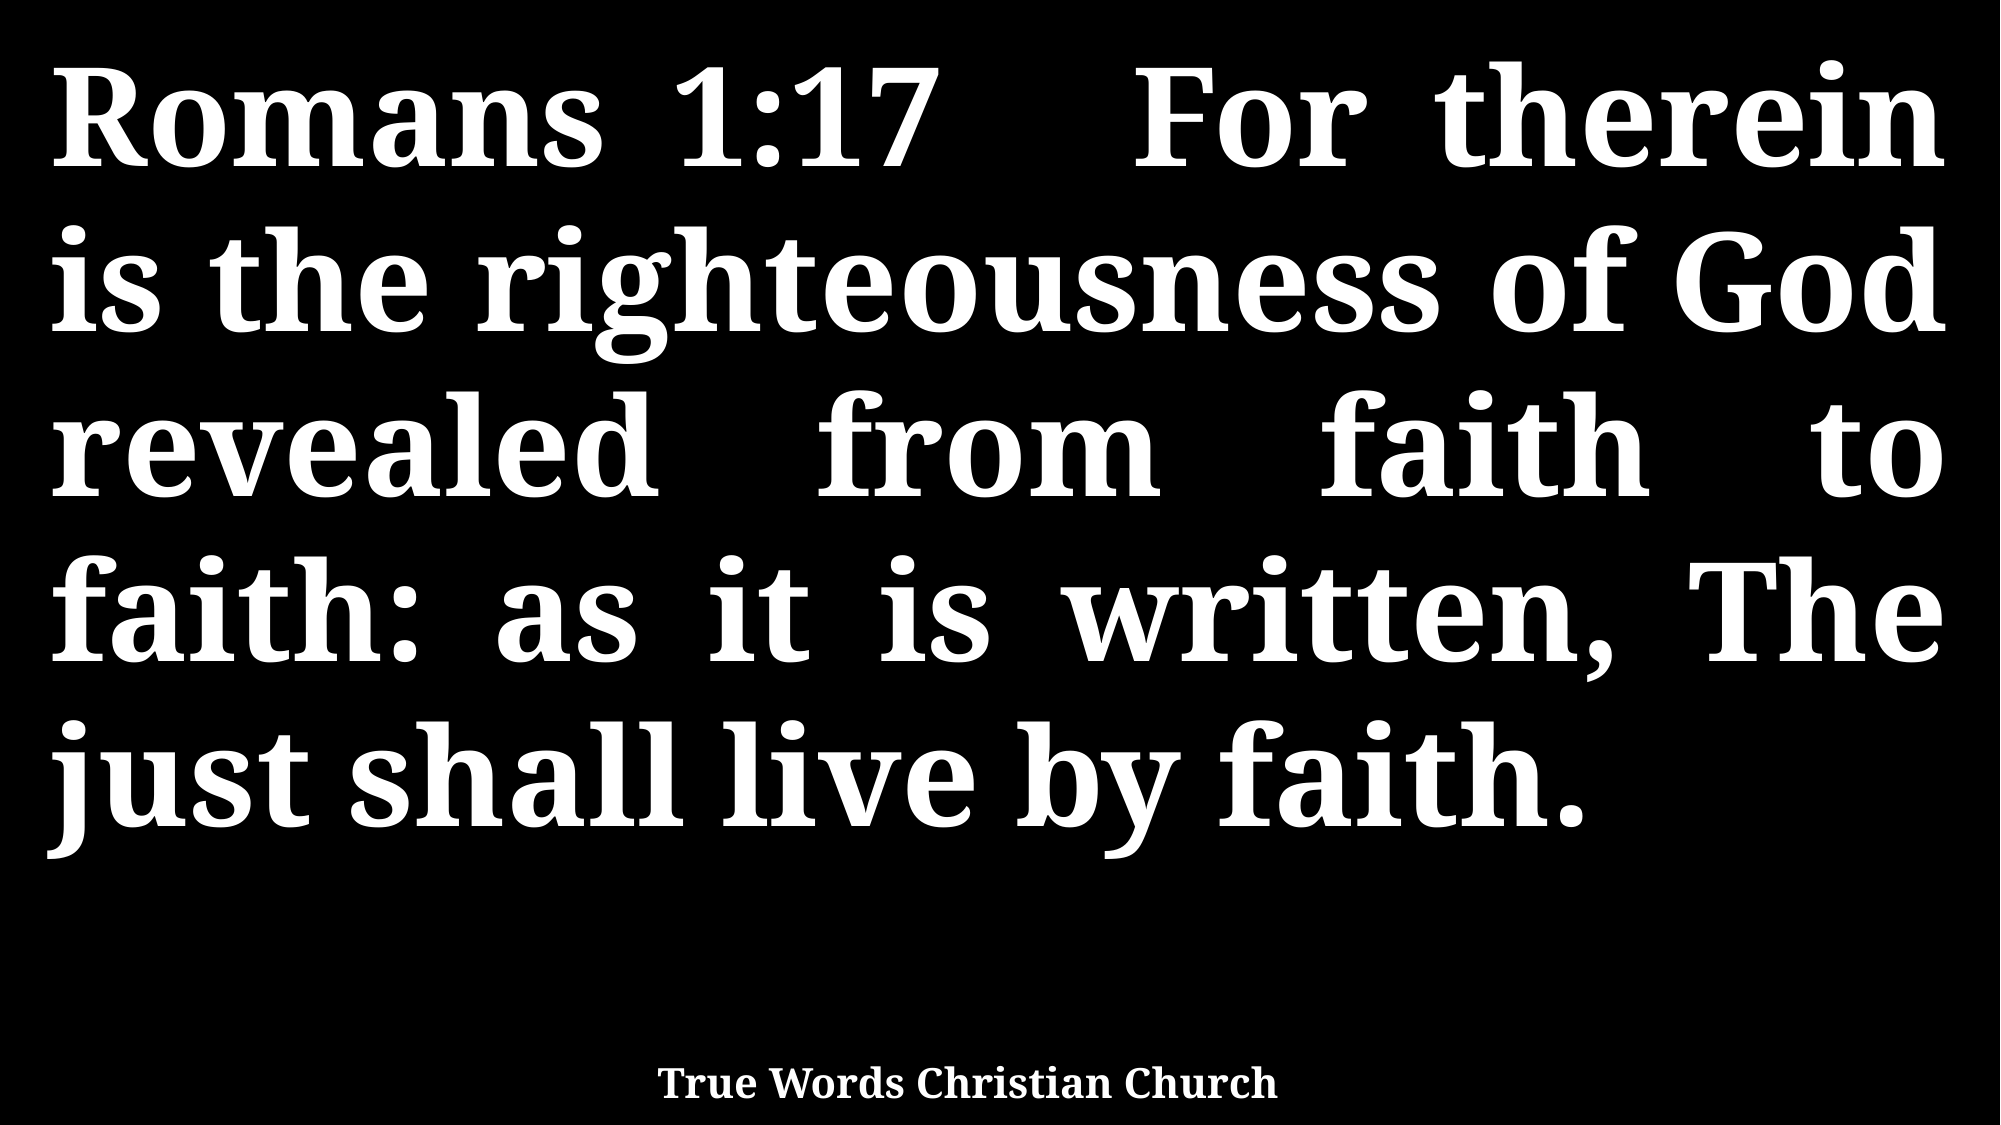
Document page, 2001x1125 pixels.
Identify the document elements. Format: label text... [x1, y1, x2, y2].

text_box Romans 1:17 For therein is the righteousness of God revealed from faith to faith: as it is written, The just shall live by faith. [35, 21, 1965, 861]
text_box True Words Christian Church [642, 1049, 1294, 1114]
